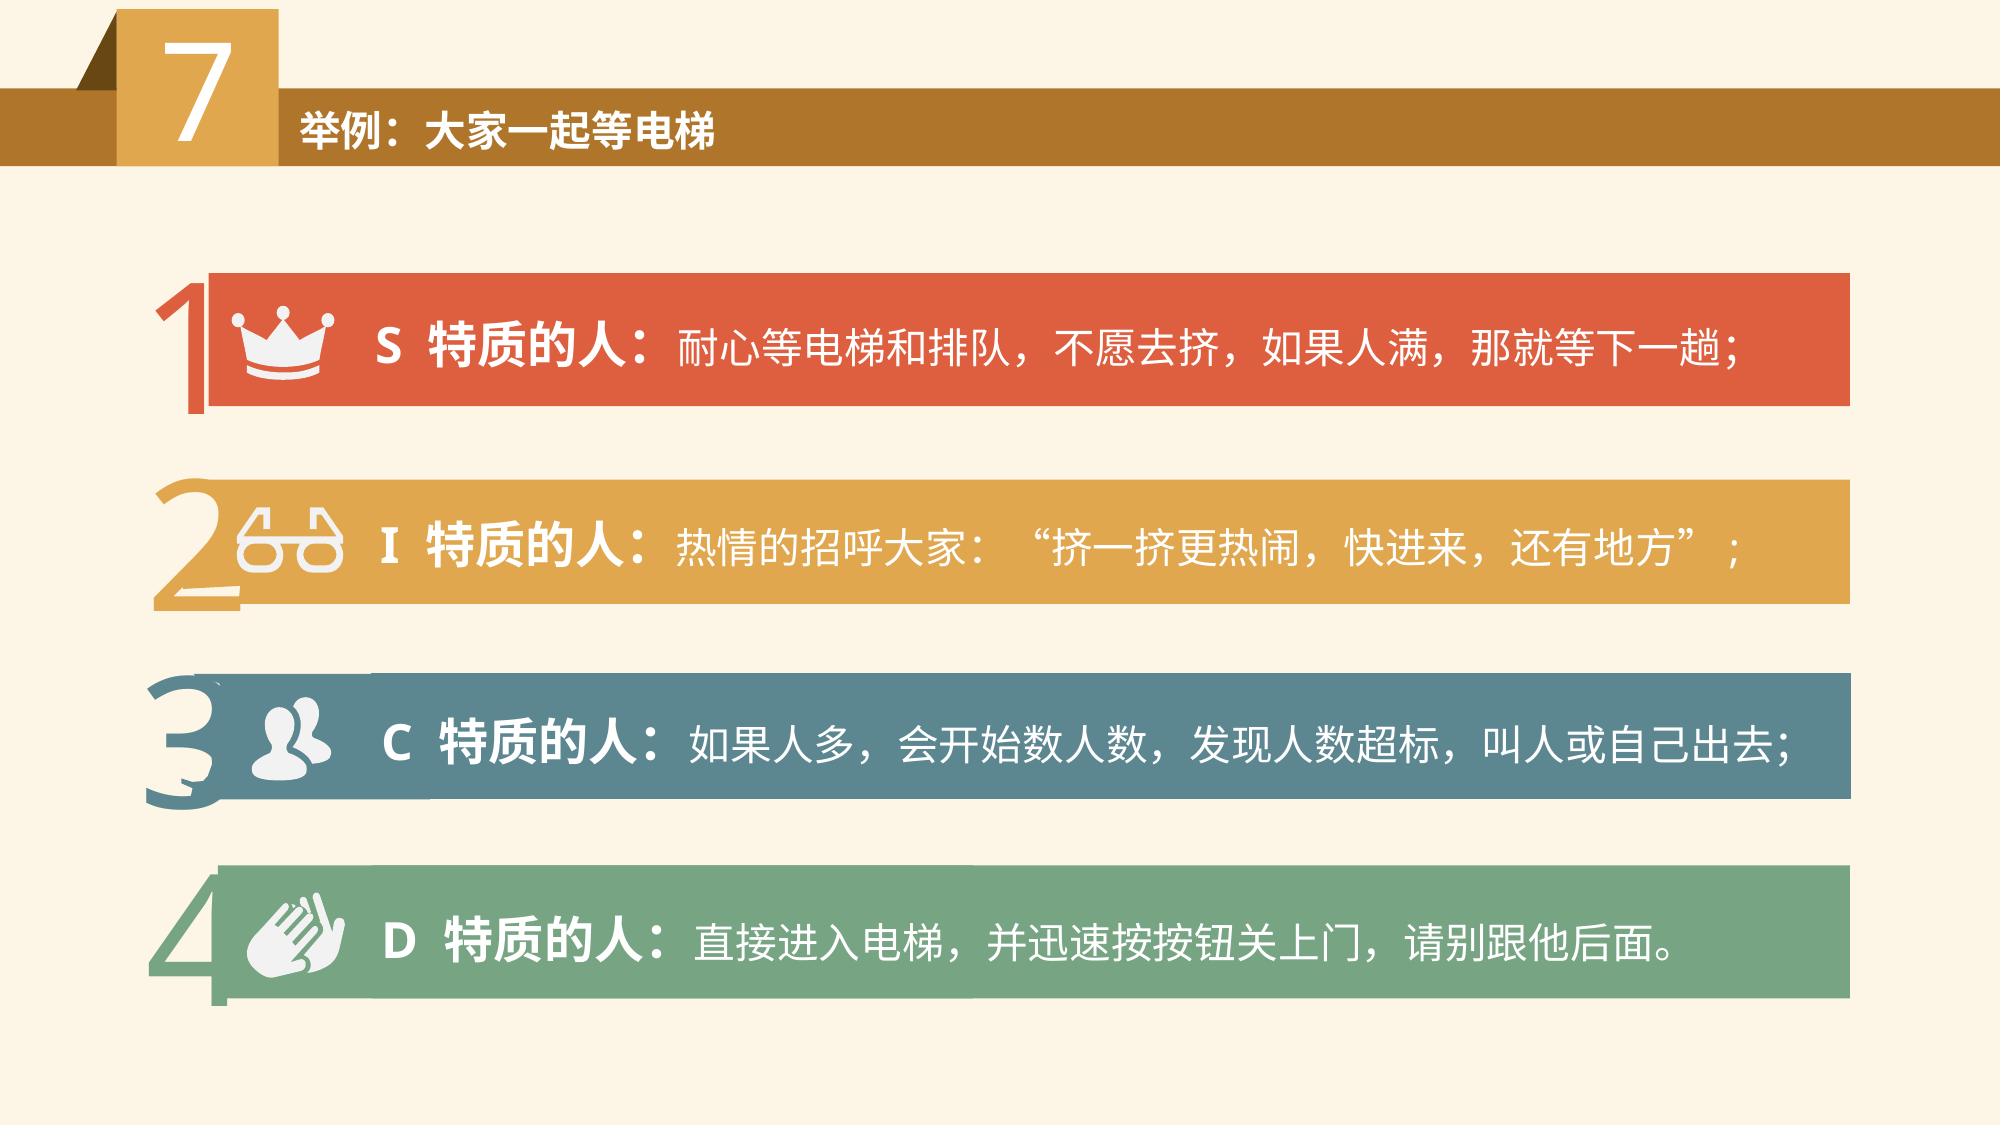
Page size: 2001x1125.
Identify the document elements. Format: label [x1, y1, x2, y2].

text_box [129, 223, 1850, 461]
text_box [0, 0, 2000, 179]
text_box [128, 618, 1850, 856]
text_box [135, 420, 1850, 659]
text_box [135, 815, 1850, 1053]
